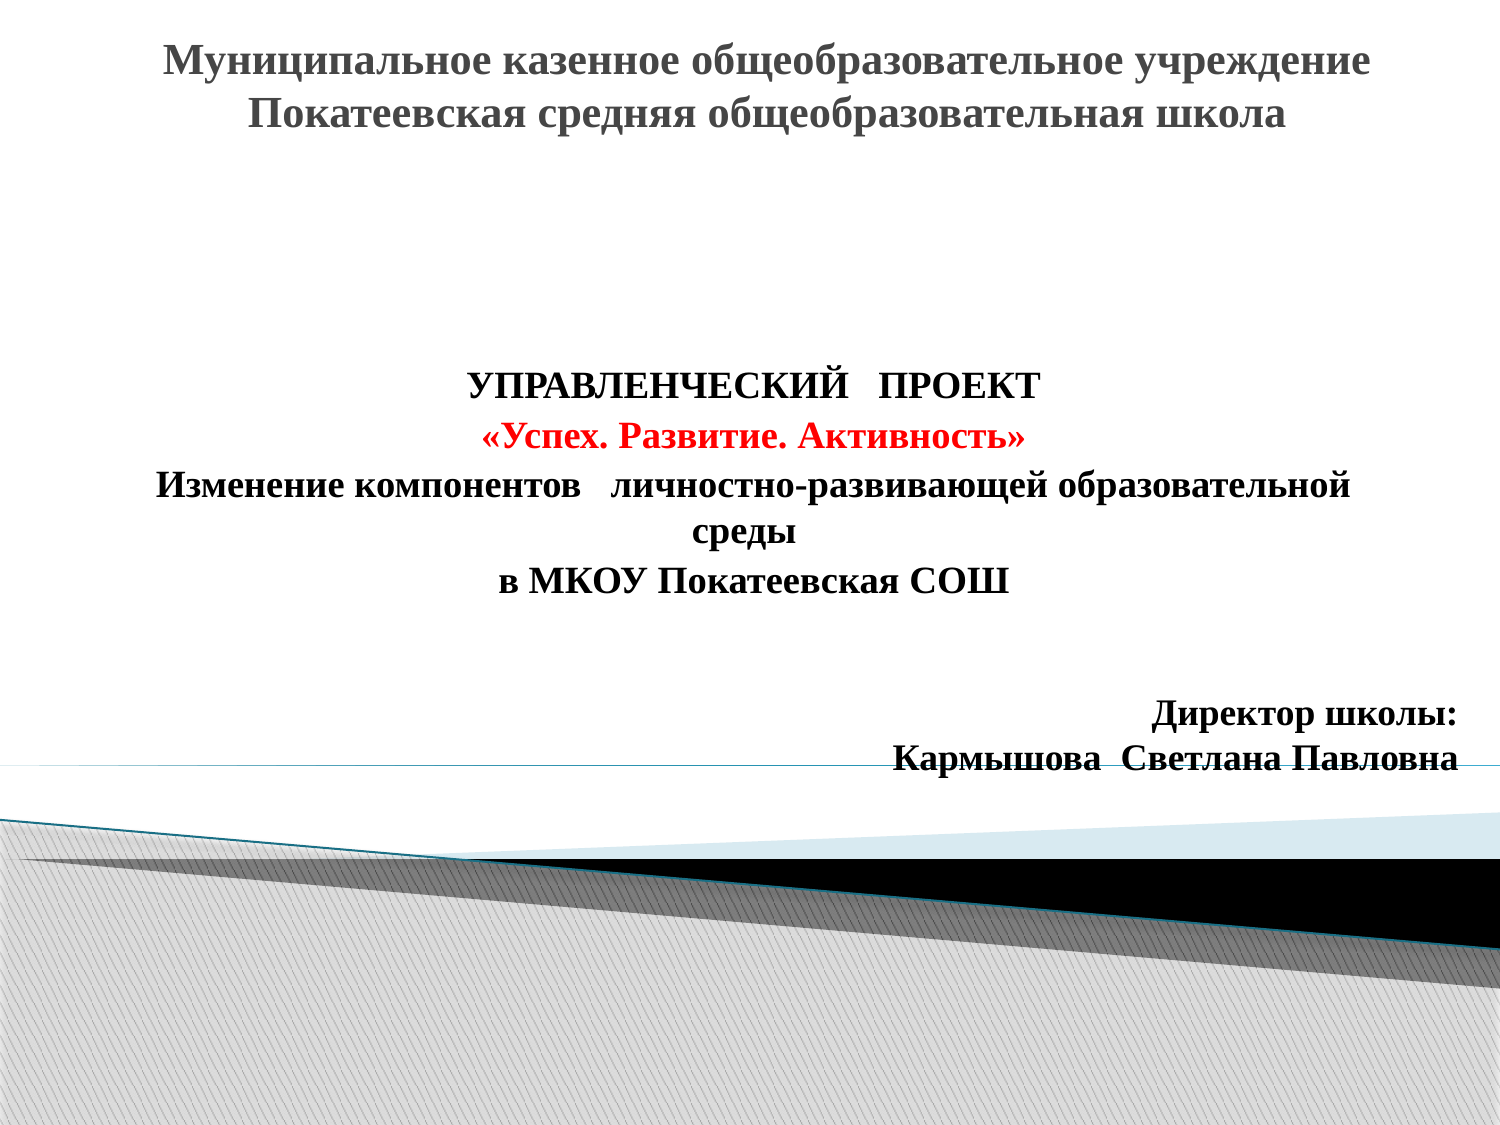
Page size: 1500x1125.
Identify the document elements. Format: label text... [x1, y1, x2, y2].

text_box Директор школы: Кармышова Светлана Павловна [490, 680, 1474, 786]
picture [5, 859, 1500, 989]
title Муниципальное казенное общеобразовательное учреждение Покатеевская средняя общеобразовательная школа [135, 19, 1411, 261]
subtitle УПРАВЛЕНЧЕСКИЙ ПРОЕКТ «Успех. Развитие. Активность» Изменение компонентов личностно-развивающей образовательной среды в МКОУ Покатеевская СОШ [100, 290, 1412, 610]
